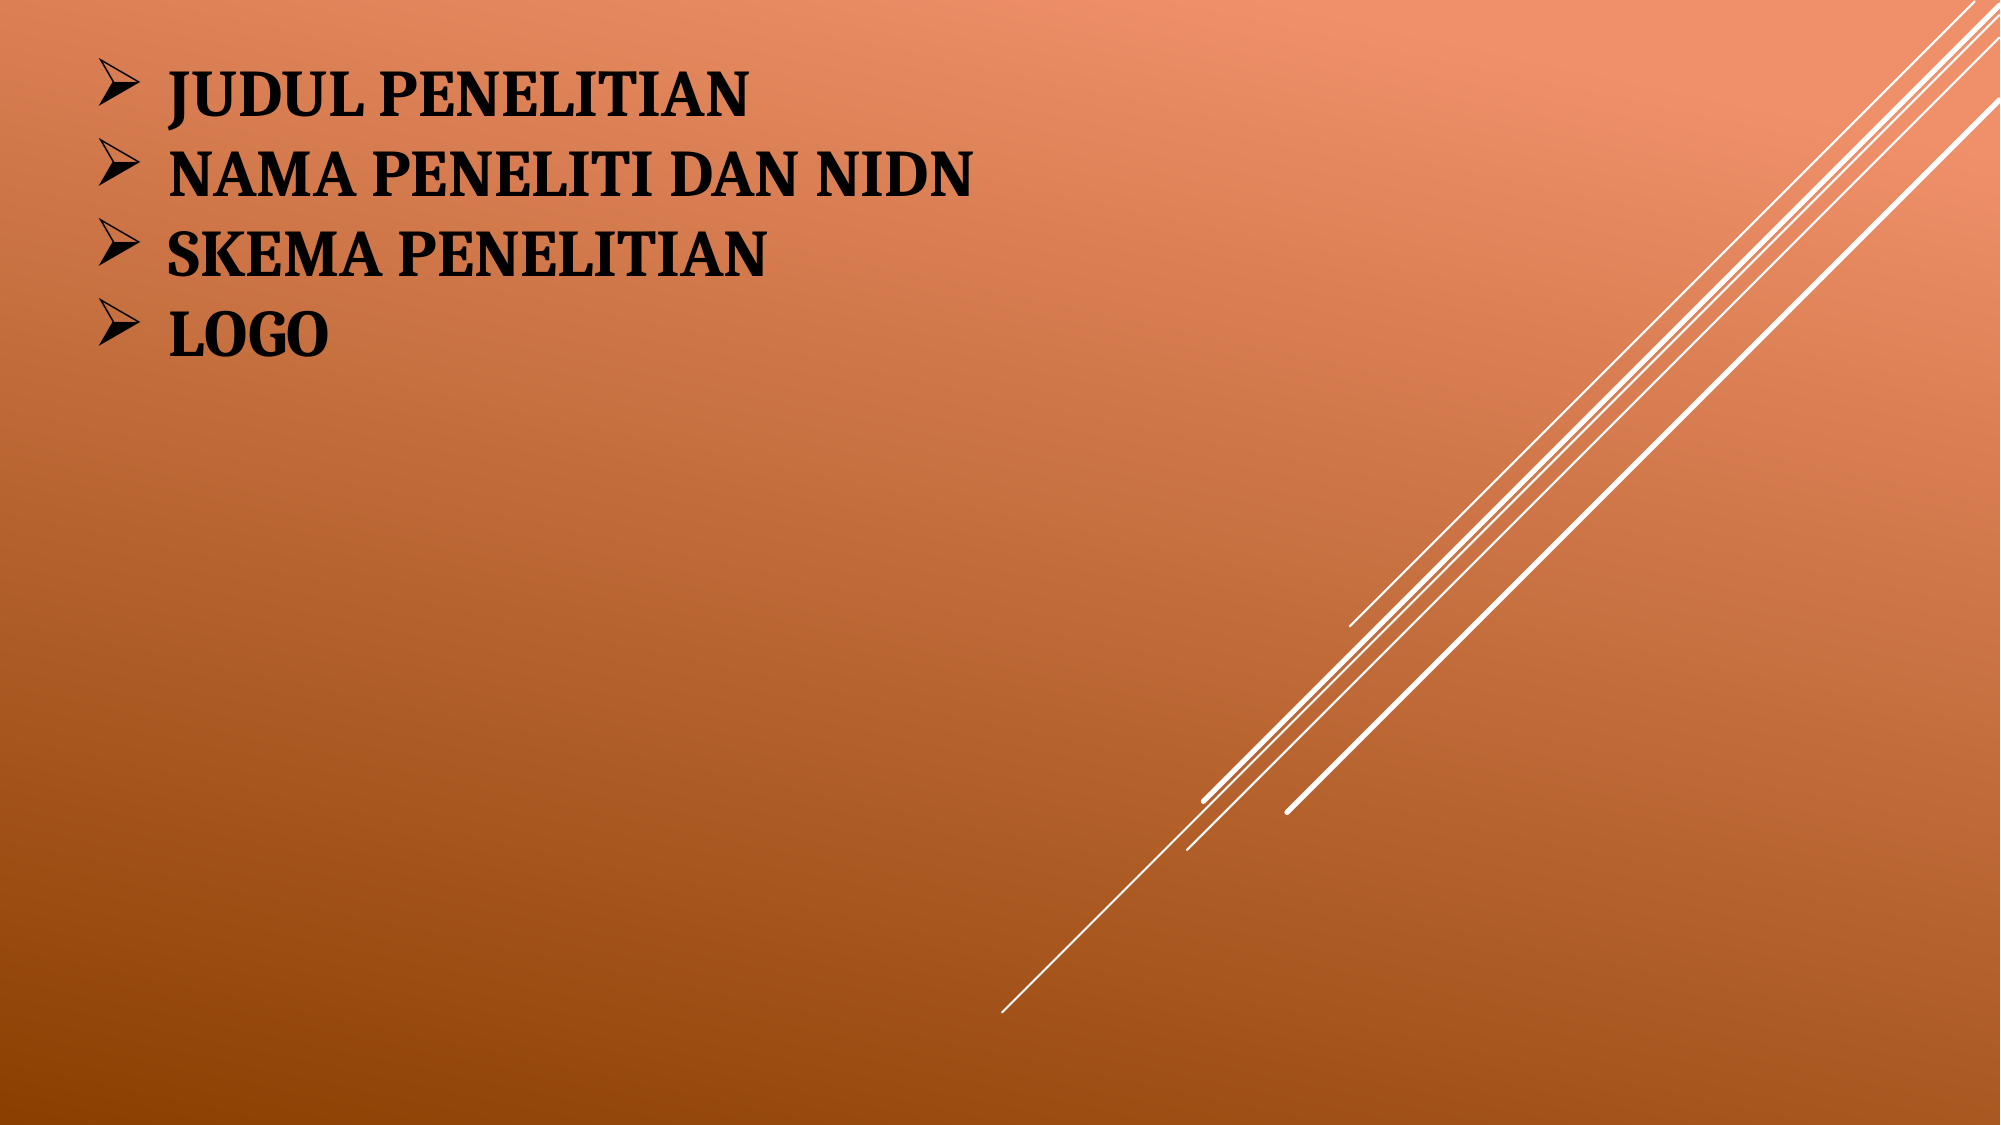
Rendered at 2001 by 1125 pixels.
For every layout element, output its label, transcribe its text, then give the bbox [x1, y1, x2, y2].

text_box JUDUL PENELITIAN NAMA PENELITI DAN NIDN SKEMA PENELITIAN LOGO [79, 42, 1252, 378]
